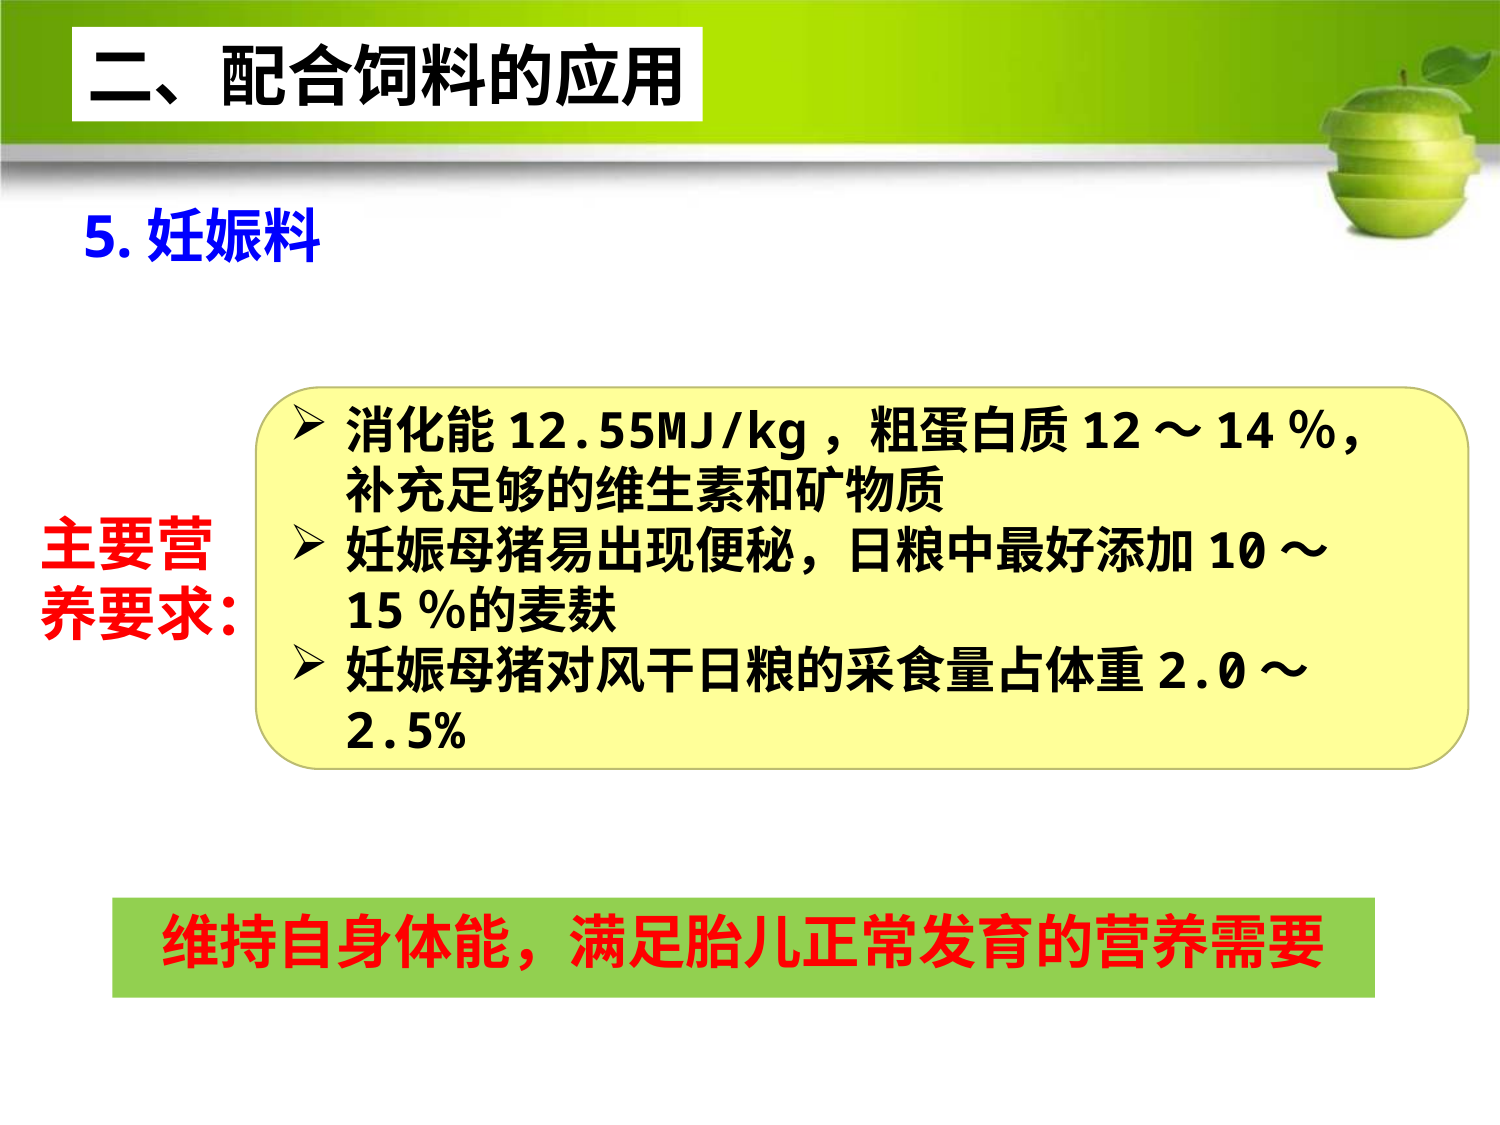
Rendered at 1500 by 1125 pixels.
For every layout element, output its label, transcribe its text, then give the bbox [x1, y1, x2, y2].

text_box 二、配合饲料的应用 [72, 26, 703, 122]
text_box 维持自身体能，满足胎儿正常发育的营养需要 [111, 897, 1376, 999]
text_box 消化能12.55MJ/kg，粗蛋白质12～14％，补充足够的维生素和矿物质 妊娠母猪易出现便秘，日粮中最好添加10～15％的麦麸 妊娠母猪对风干日粮的采食量占体重2.0～2.5% [254, 386, 1470, 770]
text_box 主要营 养要求： [25, 499, 251, 655]
title 5.妊娠料 [68, 192, 505, 276]
picture [0, 0, 1500, 1125]
